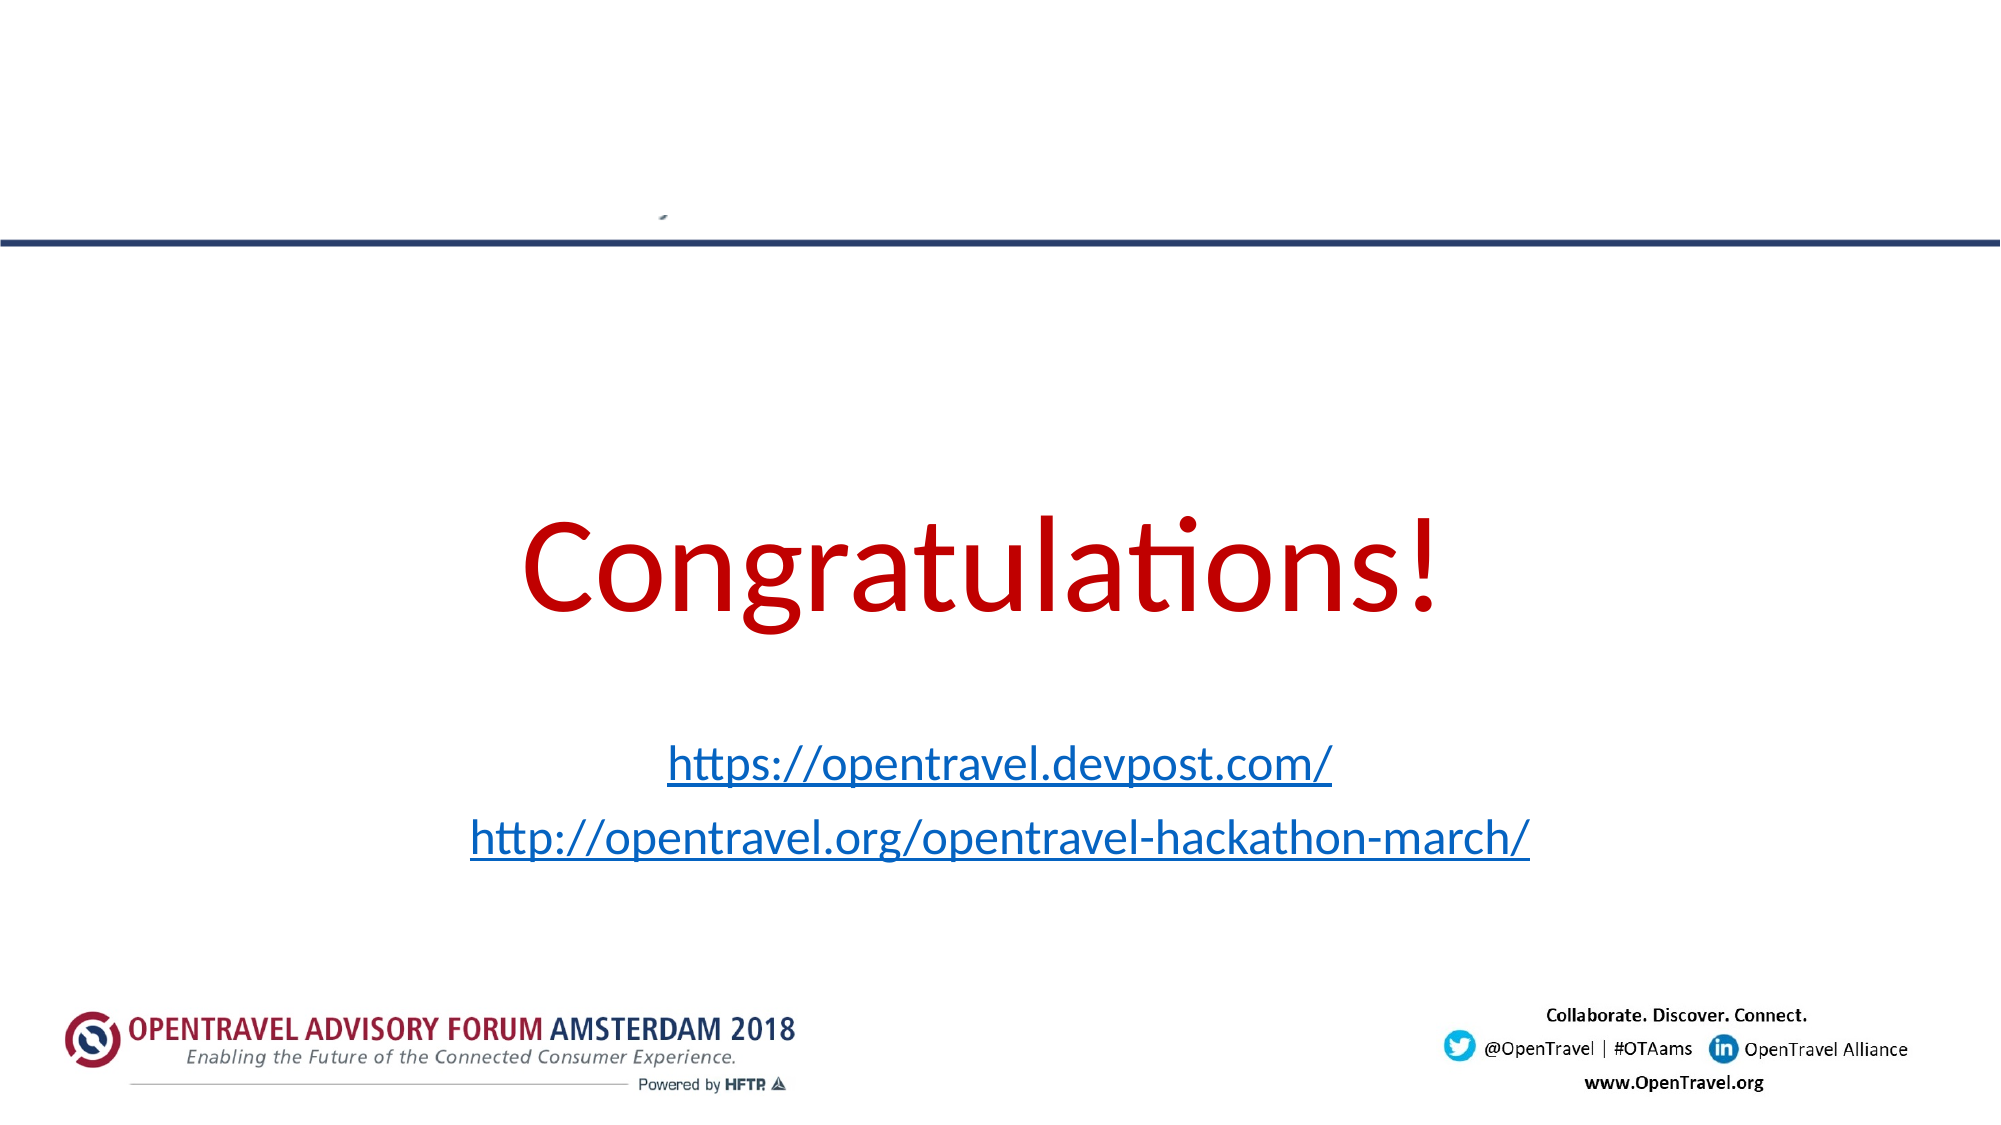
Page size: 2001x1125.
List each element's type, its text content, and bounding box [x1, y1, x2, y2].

list Congratulations! https://opentravel.devpost.com/ http://opentravel.org/opentravel-hackathon-march/ [137, 299, 1863, 1014]
picture [0, 215, 2000, 282]
picture [1436, 996, 1913, 1099]
picture [53, 996, 808, 1099]
